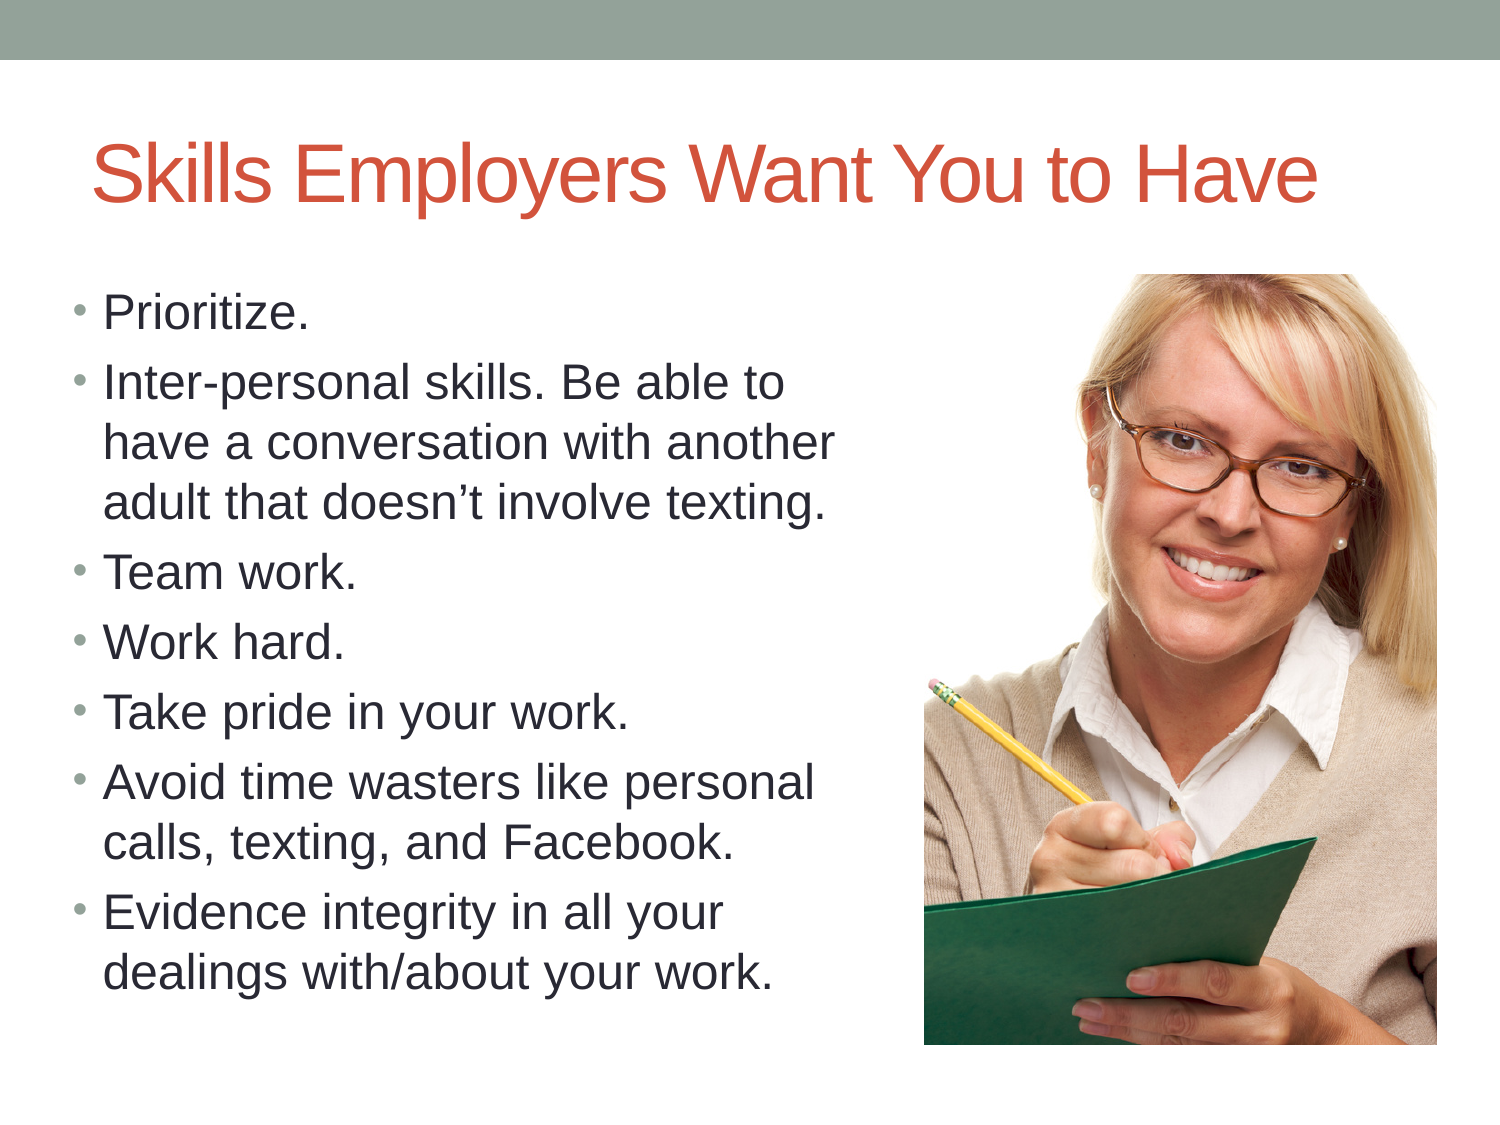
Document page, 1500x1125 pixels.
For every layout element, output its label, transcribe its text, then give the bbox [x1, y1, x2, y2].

title Skills Employers Want You to Have [75, 87, 1425, 250]
list Prioritize. Inter-personal skills. Be able to have a conversation with another adult that doesn’t involve texting. Team work. Work hard. Take pride in your work. Avoid time wasters like personal calls, texting, and Facebook. Evidence integrity in all your dealings with/about your work. [57, 271, 920, 1068]
picture [924, 274, 1437, 1045]
